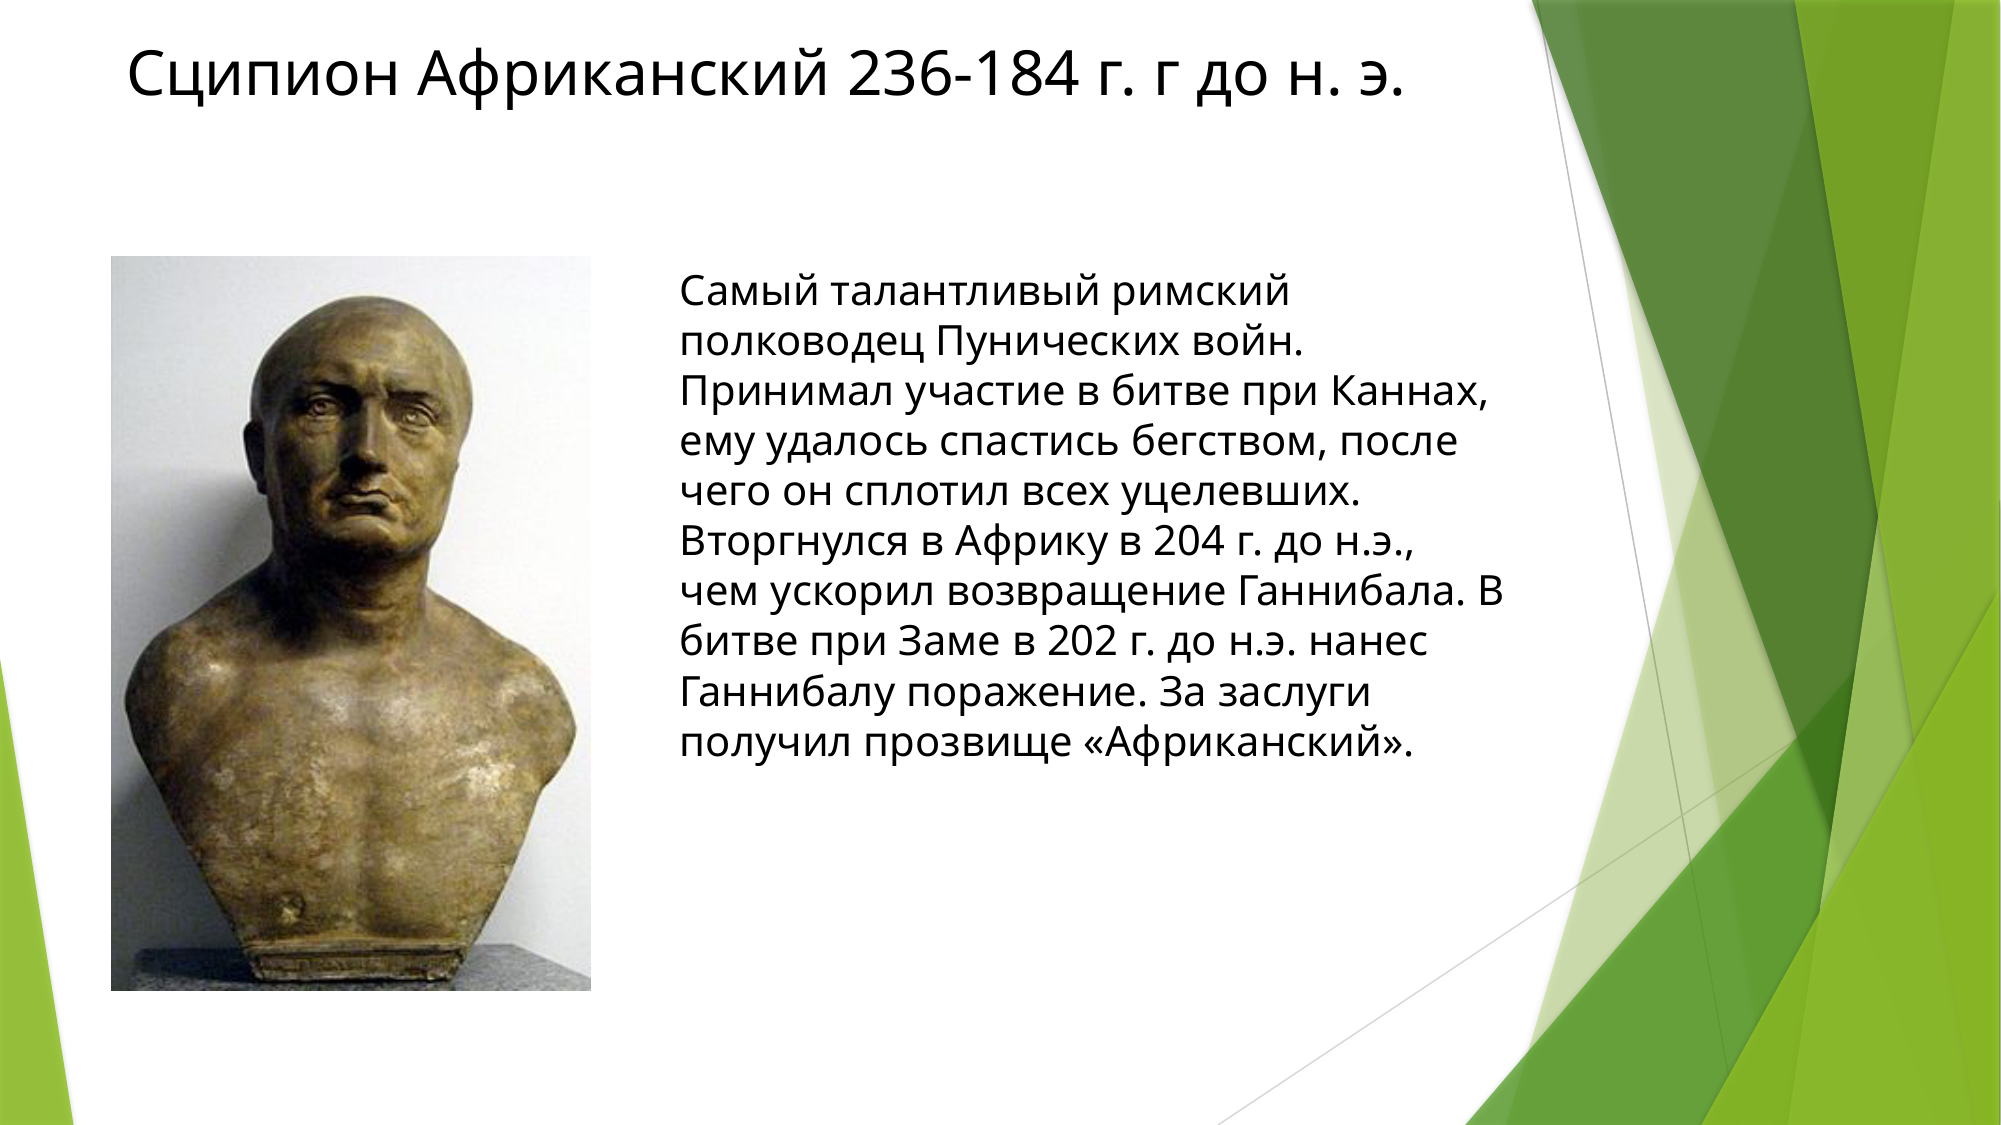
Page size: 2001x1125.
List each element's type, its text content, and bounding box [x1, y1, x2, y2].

title Сципион Африканский 236-184 г. г до н. э. [111, 25, 1522, 193]
picture [110, 255, 592, 992]
list Самый талантливый римский полководец Пунических войн. Принимал участие в битве при Каннах, ему удалось спастись бегством, после чего он сплотил всех уцелевших. Вторгнулся в Африку в 204 г. до н.э., чем ускорил возвращение Ганнибала. В битве при Заме в 202 г. до н.э. нанес Ганнибалу поражение. За заслуги получил прозвище «Африканский». [664, 256, 1522, 893]
